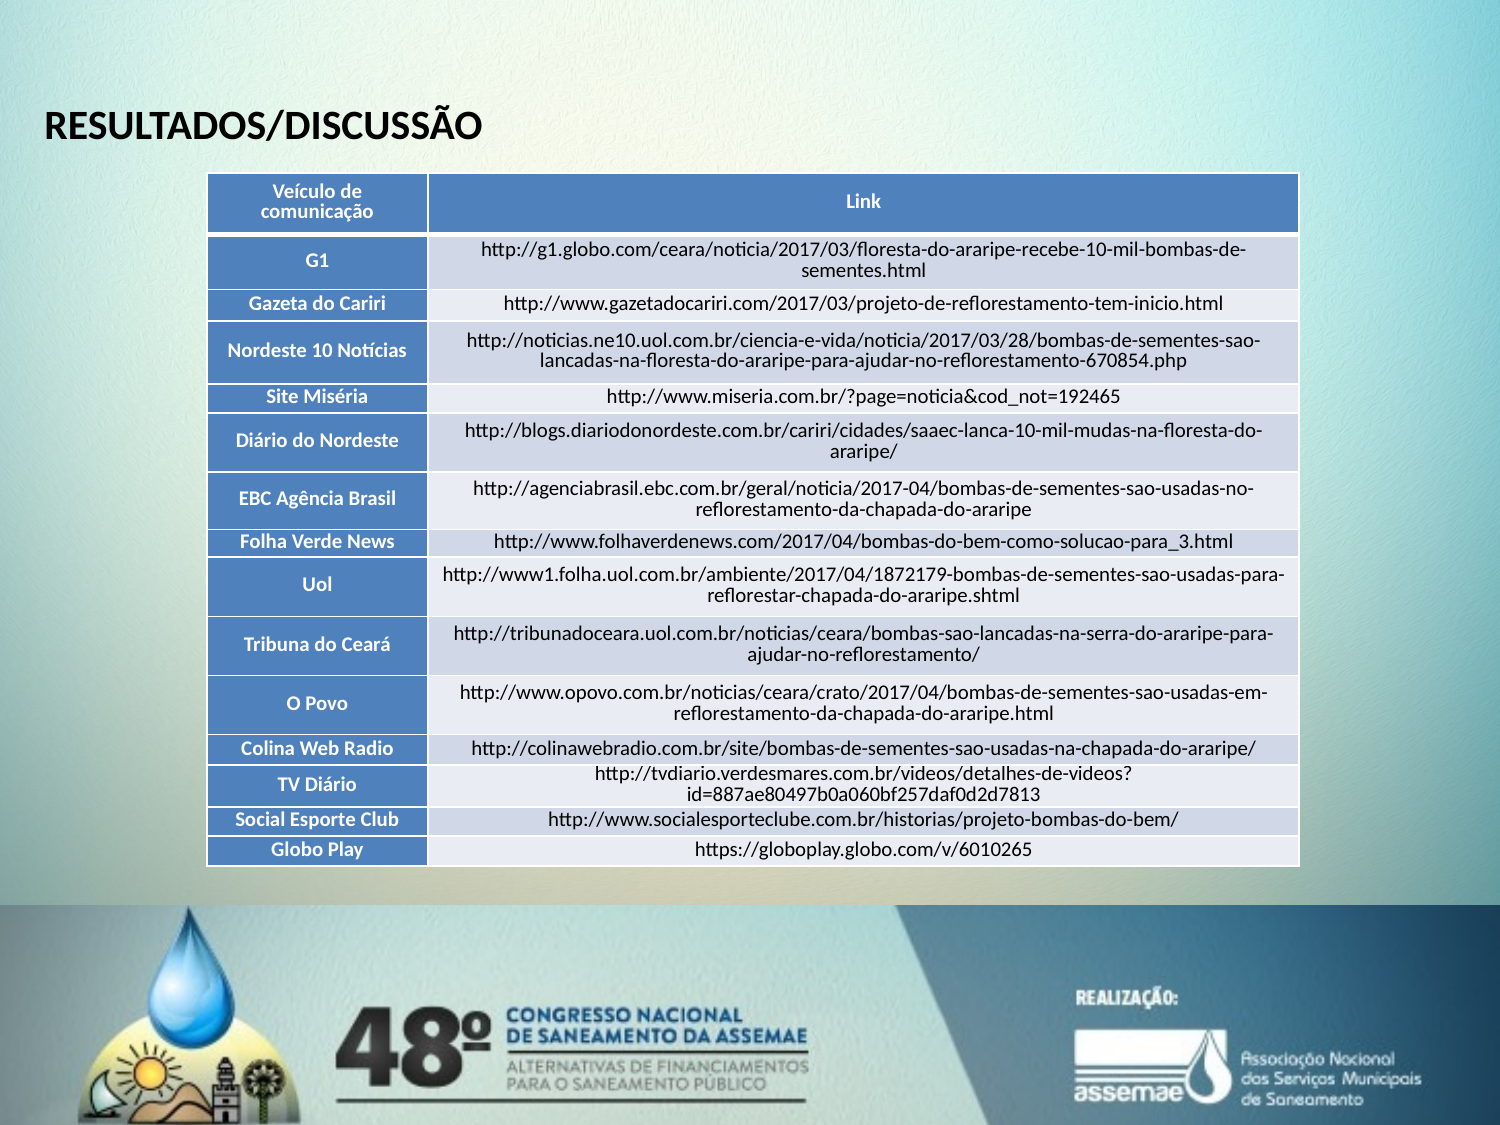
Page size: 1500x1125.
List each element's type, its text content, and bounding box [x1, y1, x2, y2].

table_cell Tribuna do Ceará [208, 617, 427, 675]
table_cell EBC Agência Brasil [208, 473, 427, 529]
table_cell http://tvdiario.verdesmares.com.br/videos/detalhes-de-videos?id=887ae80497b0a060bf257daf0d2d7813 [429, 766, 1298, 806]
table_cell http://noticias.ne10.uol.com.br/ciencia-e-vida/noticia/2017/03/28/bombas-de-sementes-sao-lancadas-na-floresta-do-araripe-para-ajudar-no-reflorestamento-670854.php [429, 322, 1298, 383]
table_cell http://tribunadoceara.uol.com.br/noticias/ceara/bombas-sao-lancadas-na-serra-do-araripe-para-ajudar-no-reflorestamento/ [429, 617, 1298, 675]
table_cell http://www.opovo.com.br/noticias/ceara/crato/2017/04/bombas-de-sementes-sao-usadas-em-reflorestamento-da-chapada-do-araripe.html [429, 676, 1298, 734]
table_cell Nordeste 10 Notícias [208, 322, 427, 383]
table_cell Site Miséria [208, 385, 427, 412]
table_cell http://colinawebradio.com.br/site/bombas-de-sementes-sao-usadas-na-chapada-do-araripe/ [429, 735, 1298, 764]
table_cell http://agenciabrasil.ebc.com.br/geral/noticia/2017-04/bombas-de-sementes-sao-usadas-no-reflorestamento-da-chapada-do-araripe [429, 473, 1298, 529]
table_cell TV Diário [208, 766, 427, 806]
table_cell Folha Verde News [208, 530, 427, 556]
table_cell Globo Play [208, 837, 427, 865]
table_cell http://blogs.diariodonordeste.com.br/cariri/cidades/saaec-lanca-10-mil-mudas-na-floresta-do-araripe/ [429, 414, 1298, 471]
table_cell http://www.gazetadocariri.com/2017/03/projeto-de-reflorestamento-tem-inicio.html [429, 290, 1298, 320]
table_cell http://g1.globo.com/ceara/noticia/2017/03/floresta-do-araripe-recebe-10-mil-bombas-de-sementes.html [429, 237, 1298, 289]
table_cell Gazeta do Cariri [208, 290, 427, 320]
text_box RESULTADOS/DISCUSSÃO [29, 90, 1459, 776]
table_cell Diário do Nordeste [208, 414, 427, 471]
table_cell O Povo [208, 676, 427, 734]
table_header Link [429, 174, 1298, 232]
table_header Veículo de comunicação [208, 174, 427, 232]
table_cell Colina Web Radio [208, 735, 427, 764]
table_cell http://www.socialesporteclube.com.br/historias/projeto-bombas-do-bem/ [429, 808, 1298, 835]
table_cell http://www1.folha.uol.com.br/ambiente/2017/04/1872179-bombas-de-sementes-sao-usadas-para-reflorestar-chapada-do-araripe.shtml [429, 558, 1298, 616]
table_cell Social Esporte Club [208, 808, 427, 835]
table_cell Uol [208, 558, 427, 616]
table_cell G1 [208, 237, 427, 289]
table_cell http://www.folhaverdenews.com/2017/04/bombas-do-bem-como-solucao-para_3.html [429, 530, 1298, 556]
table_cell http://www.miseria.com.br/?page=noticia&cod_not=192465 [429, 385, 1298, 412]
picture [0, 0, 1500, 1125]
table_cell https://globoplay.globo.com/v/6010265 [429, 837, 1298, 865]
